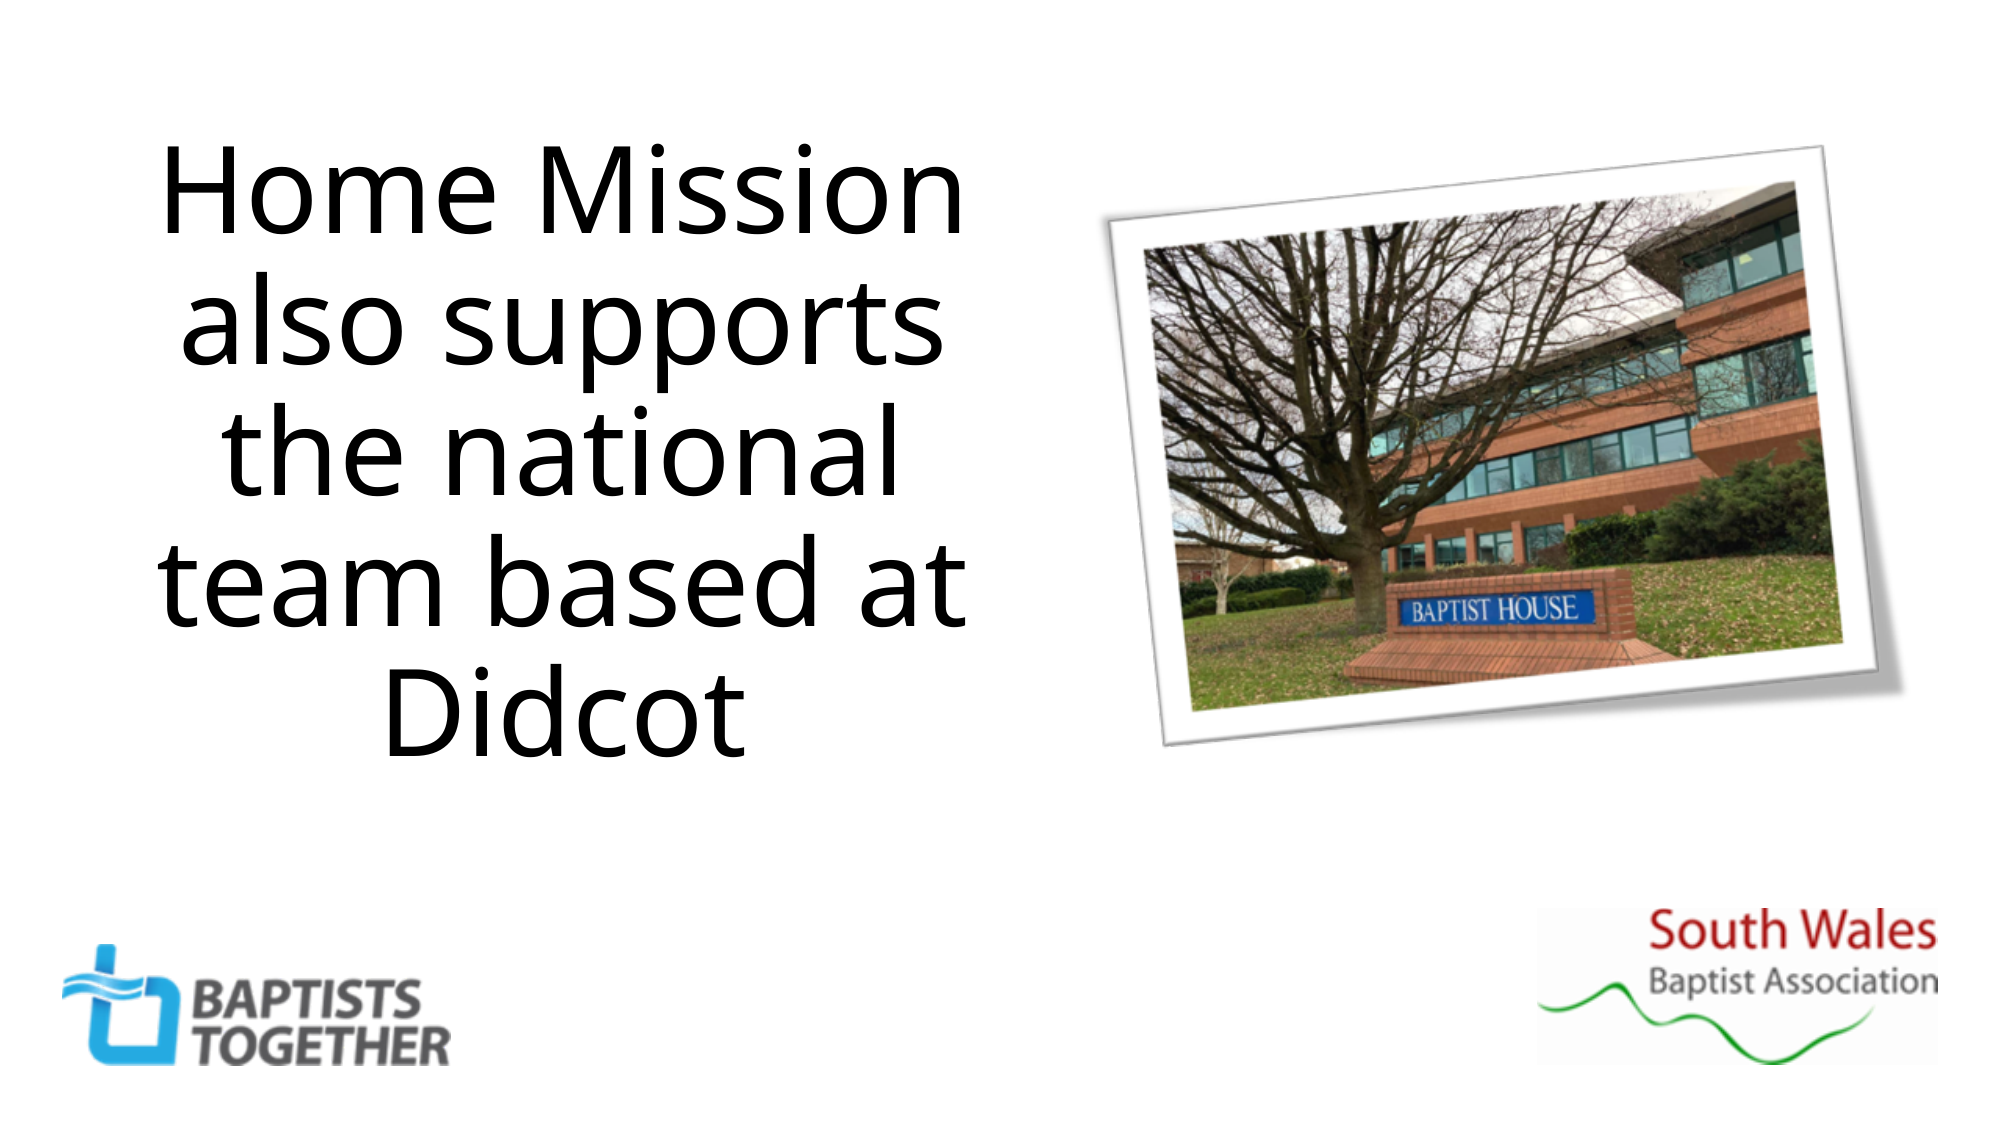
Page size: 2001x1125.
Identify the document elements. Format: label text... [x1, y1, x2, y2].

picture [62, 944, 451, 1066]
picture [1088, 125, 1918, 786]
title Home Mission also supports the national team based at Didcot [137, 59, 989, 853]
picture [1537, 908, 1938, 1065]
